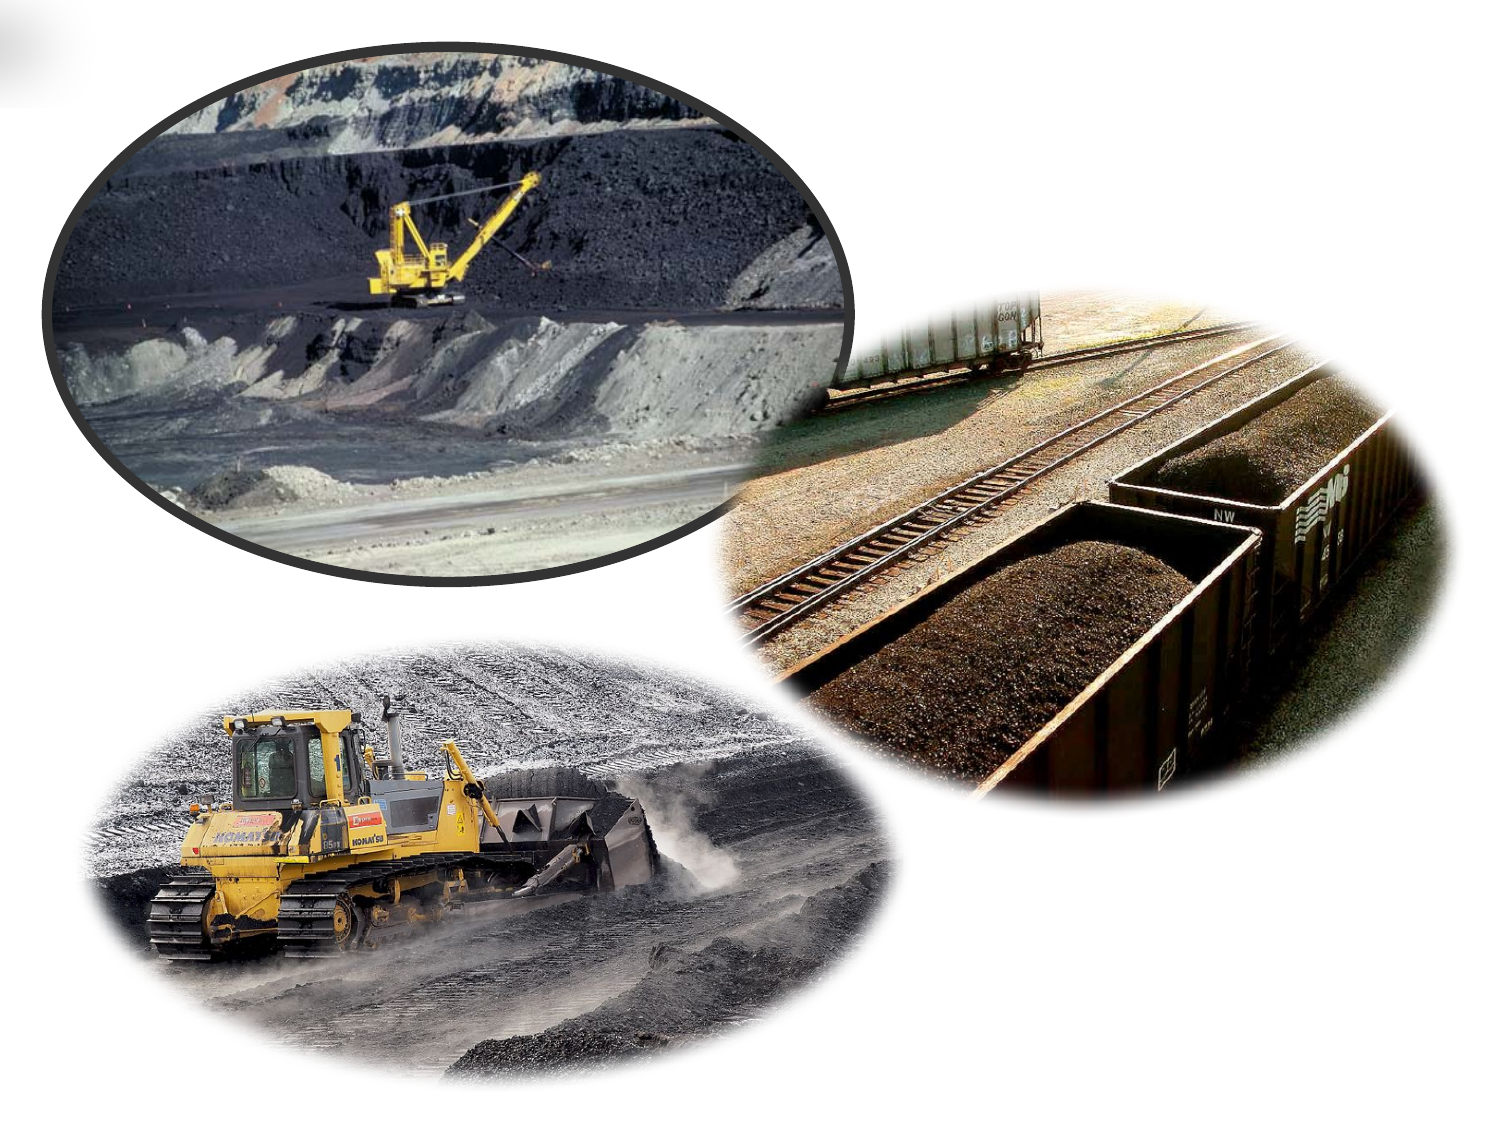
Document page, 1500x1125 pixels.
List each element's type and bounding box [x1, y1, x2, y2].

picture [46, 46, 1466, 1094]
